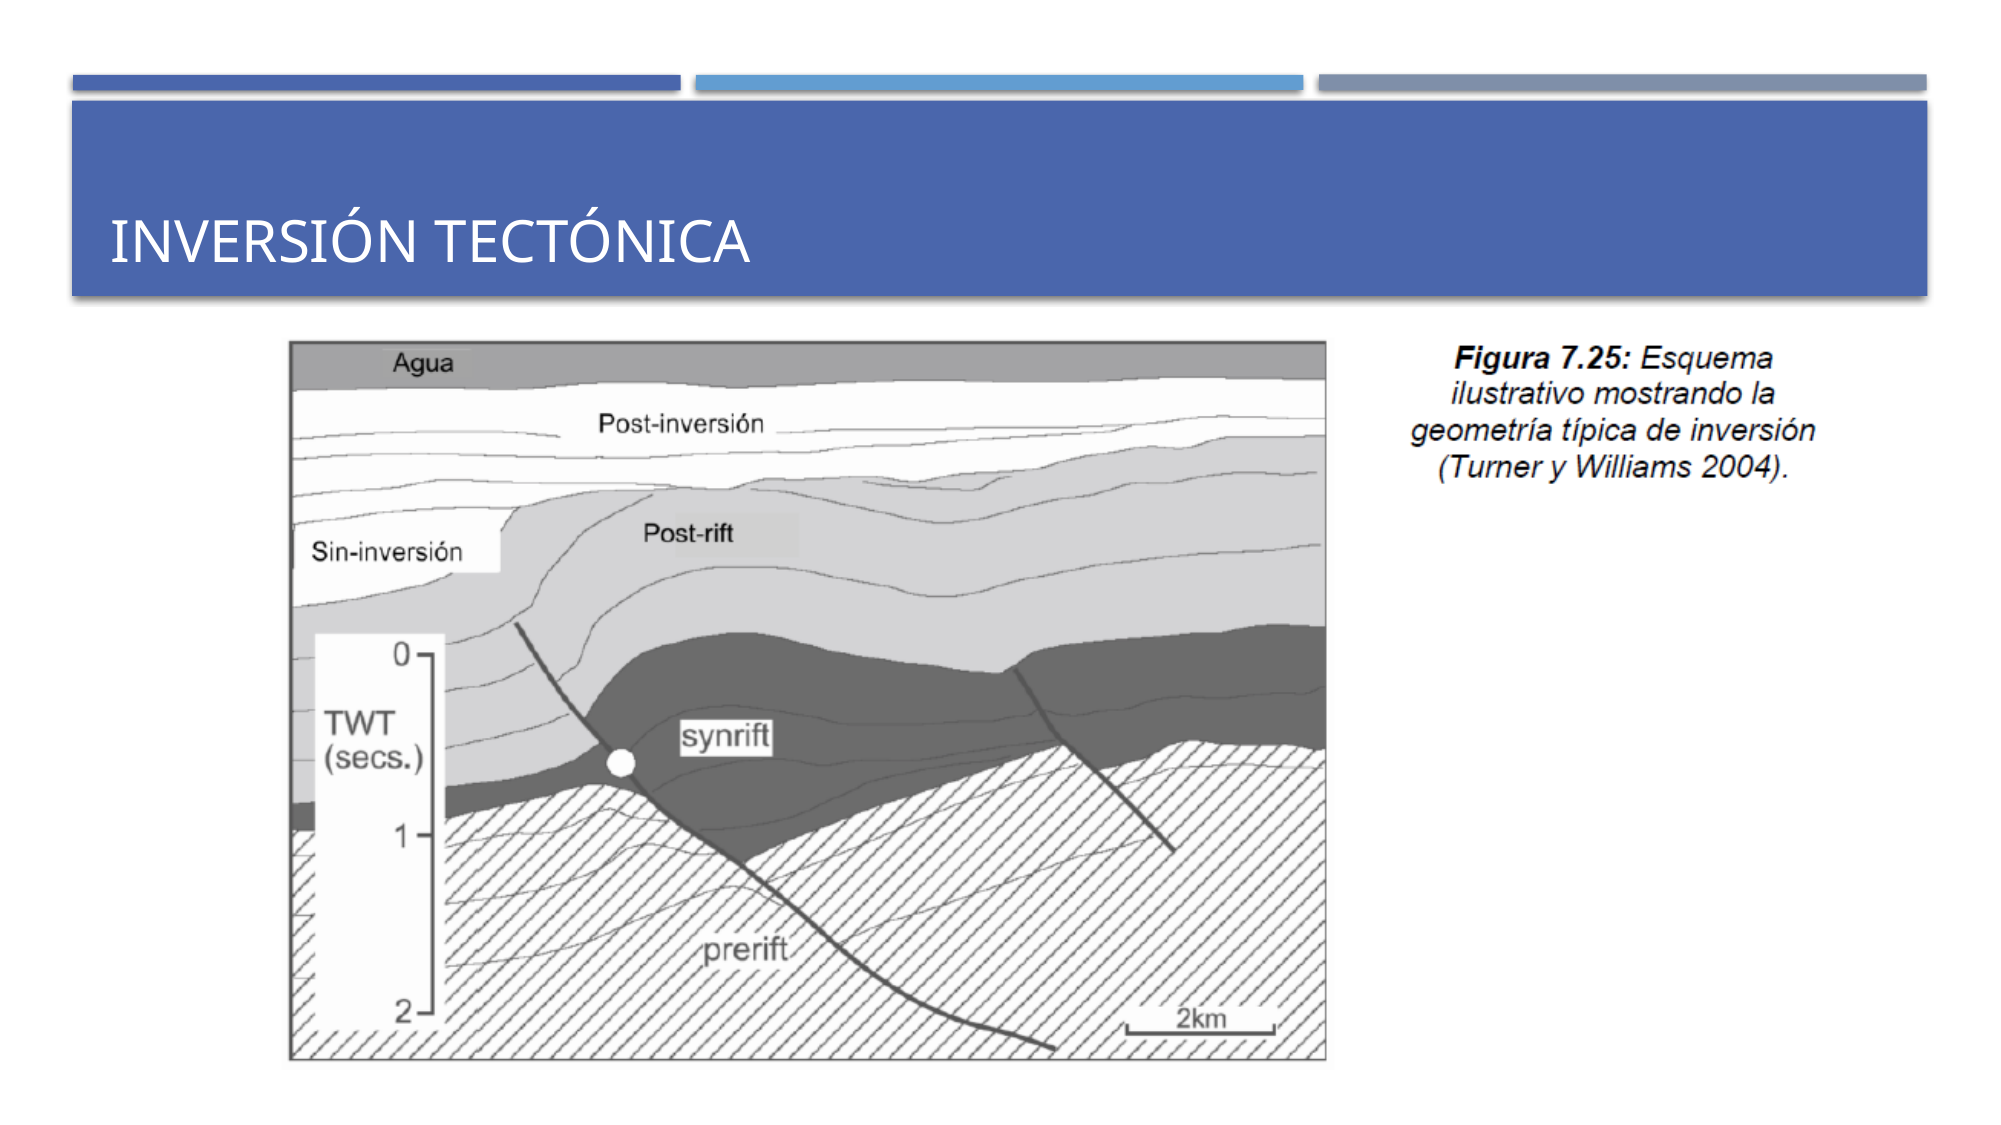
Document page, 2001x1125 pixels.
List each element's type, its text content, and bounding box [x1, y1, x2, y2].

title Inversión tectónica [95, 115, 1905, 282]
picture [267, 329, 1834, 1084]
